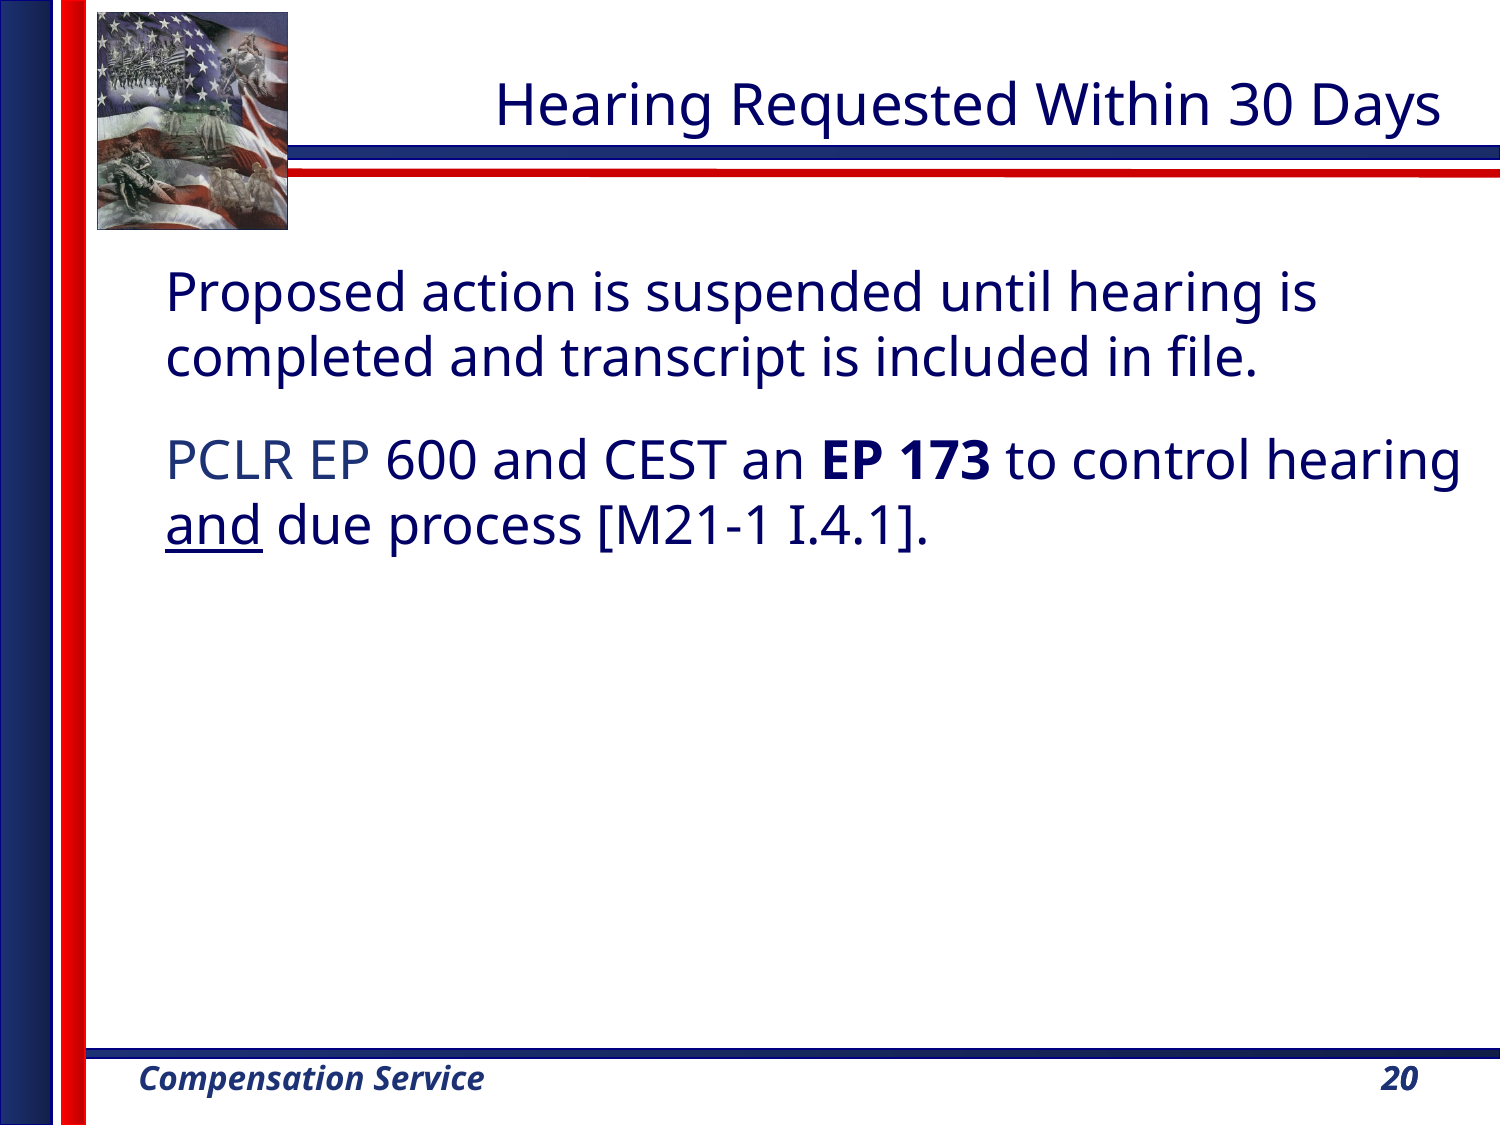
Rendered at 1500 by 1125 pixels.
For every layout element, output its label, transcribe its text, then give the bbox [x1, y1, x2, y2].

title Hearing Requested Within 30 Days [437, 0, 1500, 146]
text_box 20 [1299, 1042, 1500, 1118]
picture [97, 12, 288, 230]
list Proposed action is suspended until hearing is completed and transcript is included in file. PCLR EP 600 and CEST an EP 173 to control hearing and due process [M21-1 I.4.1]. [150, 249, 1500, 1050]
